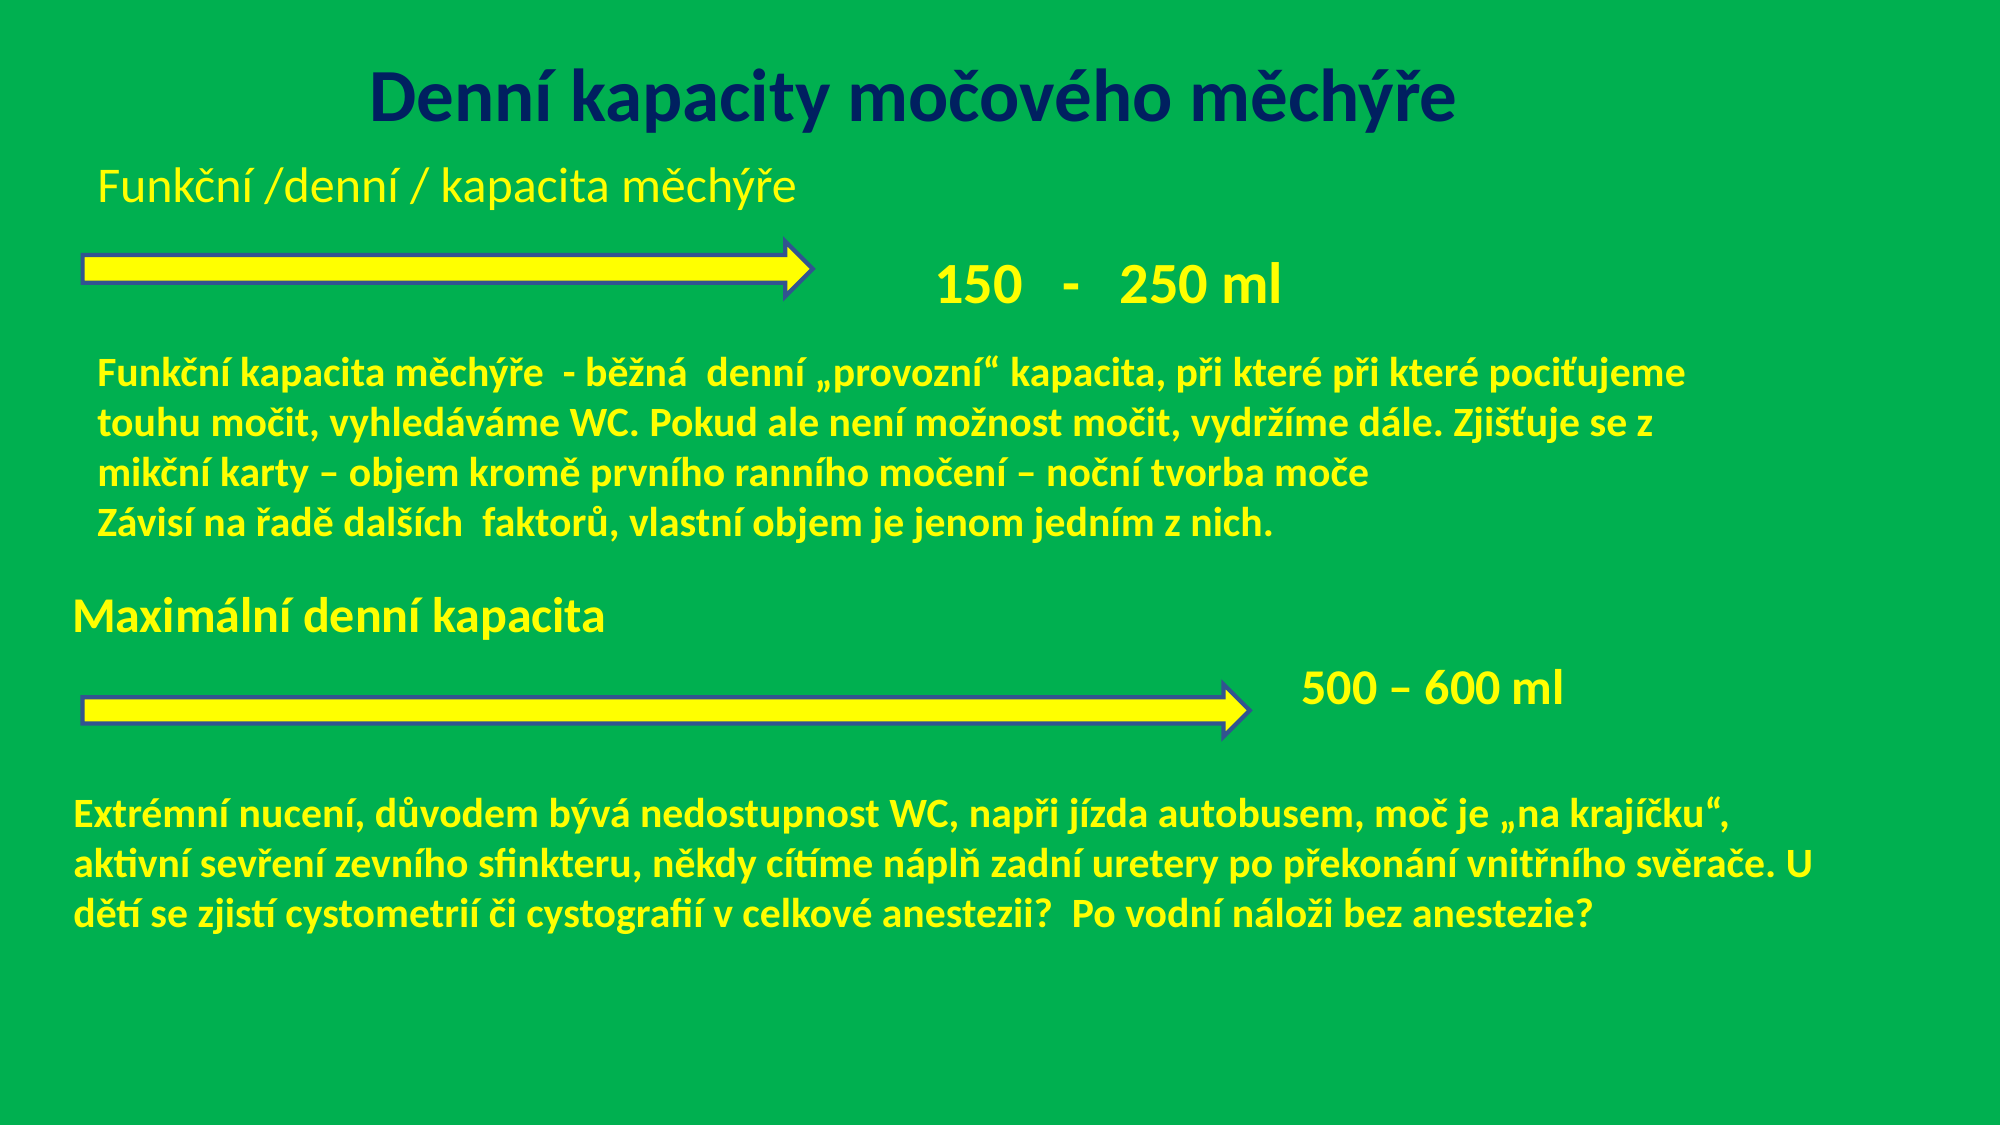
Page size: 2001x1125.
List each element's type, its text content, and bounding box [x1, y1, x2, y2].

text_box [80, 236, 816, 302]
text_box Funkční /denní / kapacita měchýře [82, 145, 1120, 221]
text_box 500 – 600 ml [1286, 602, 1722, 722]
text_box [80, 679, 1253, 742]
text_box Funkční kapacita měchýře - běžná denní „provozní“ kapacita, při které při které pociťujeme touhu močit, vyhledáváme WC. Pokud ale není možnost močit, vydržíme dále. Zjišťuje se z mikční karty – objem kromě prvního ranního močení – noční tvorba moče Závisí na řadě dalších faktorů, vlastní objem je jenom jedním z nich. [82, 336, 1757, 552]
text_box Extrémní nucení, důvodem bývá nedostupnost WC, napři jízda autobusem, moč je „na krajíčku“, aktivní sevření zevního sfinkteru, někdy cítíme náplň zadní uretery po překonání vnitřního svěrače. U dětí se zjistí cystometrií či cystografií v celkové anestezii? Po vodní náloži bez anestezie? [58, 778, 1859, 944]
text_box 150 - 250 ml [919, 237, 1907, 323]
text_box Denní kapacity močového měchýře [82, 39, 1828, 144]
text_box Maximální denní kapacita [23, 530, 1943, 650]
